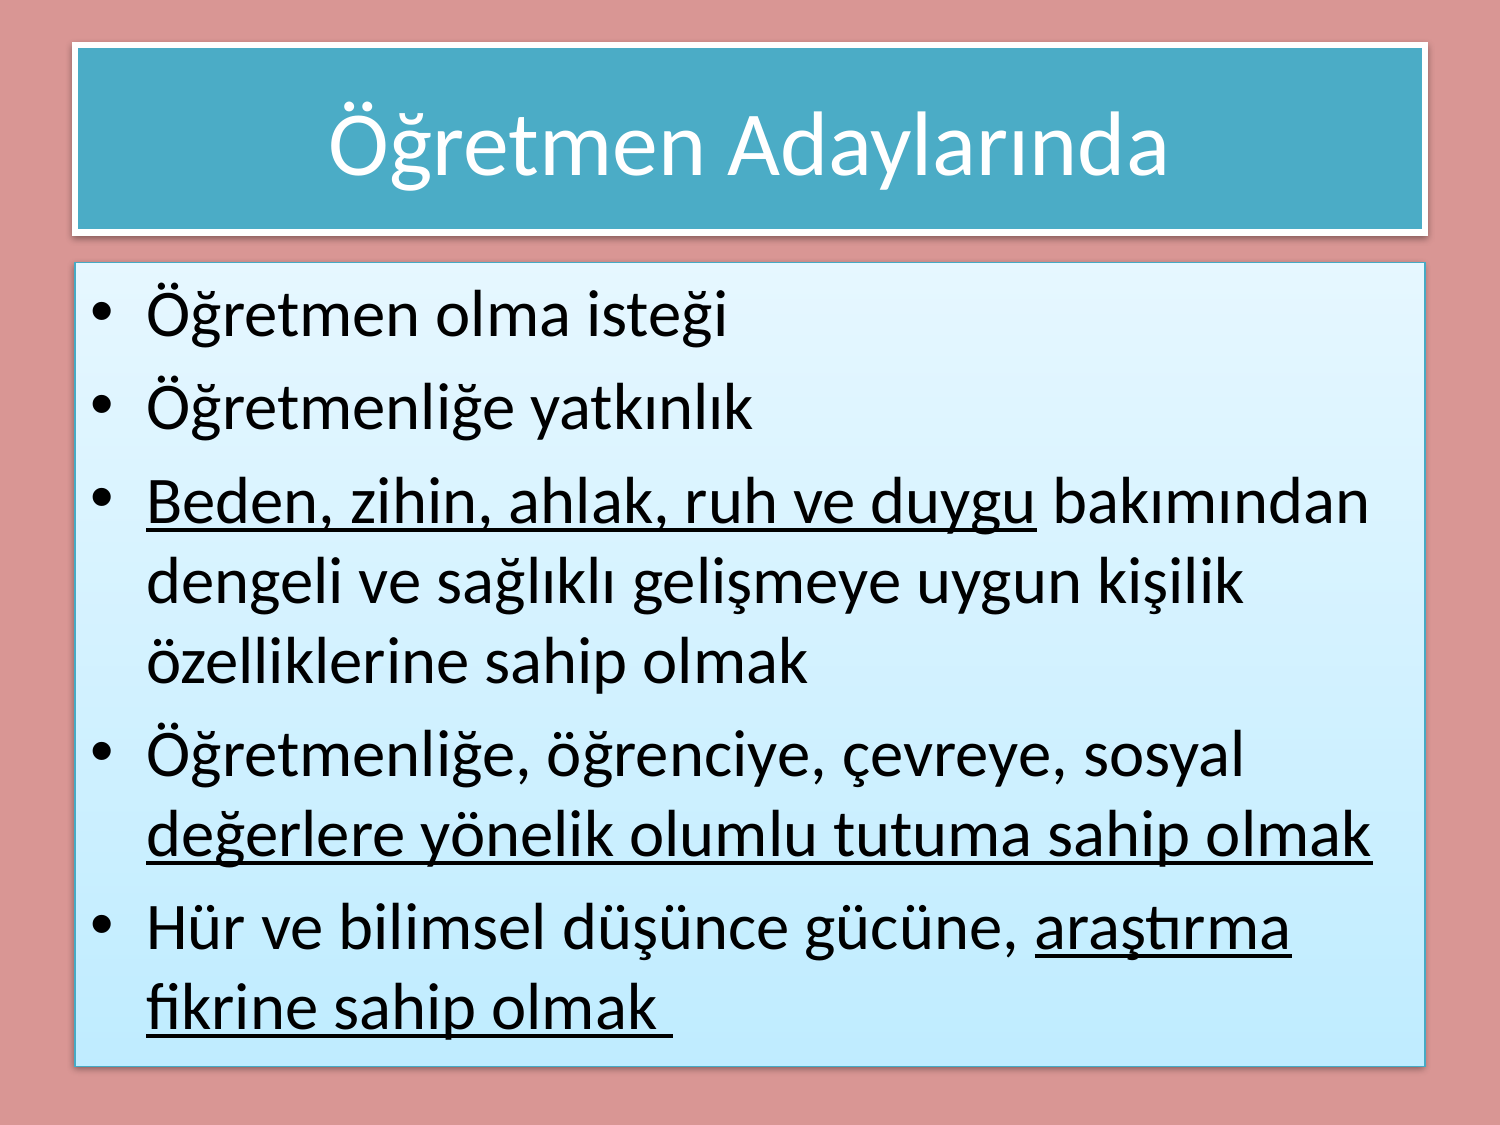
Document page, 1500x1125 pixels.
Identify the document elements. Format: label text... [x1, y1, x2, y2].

title Öğretmen Adaylarında [72, 42, 1428, 236]
list Öğretmen olma isteği Öğretmenliğe yatkınlık Beden, zihin, ahlak, ruh ve duygu bakımından dengeli ve sağlıklı gelişmeye uygun kişilik özelliklerine sahip olmak Öğretmenliğe, öğrenciye, çevreye, sosyal değerlere yönelik olumlu tutuma sahip olmak Hür ve bilimsel düşünce gücüne, araştırma fikrine sahip olmak [74, 262, 1426, 1067]
